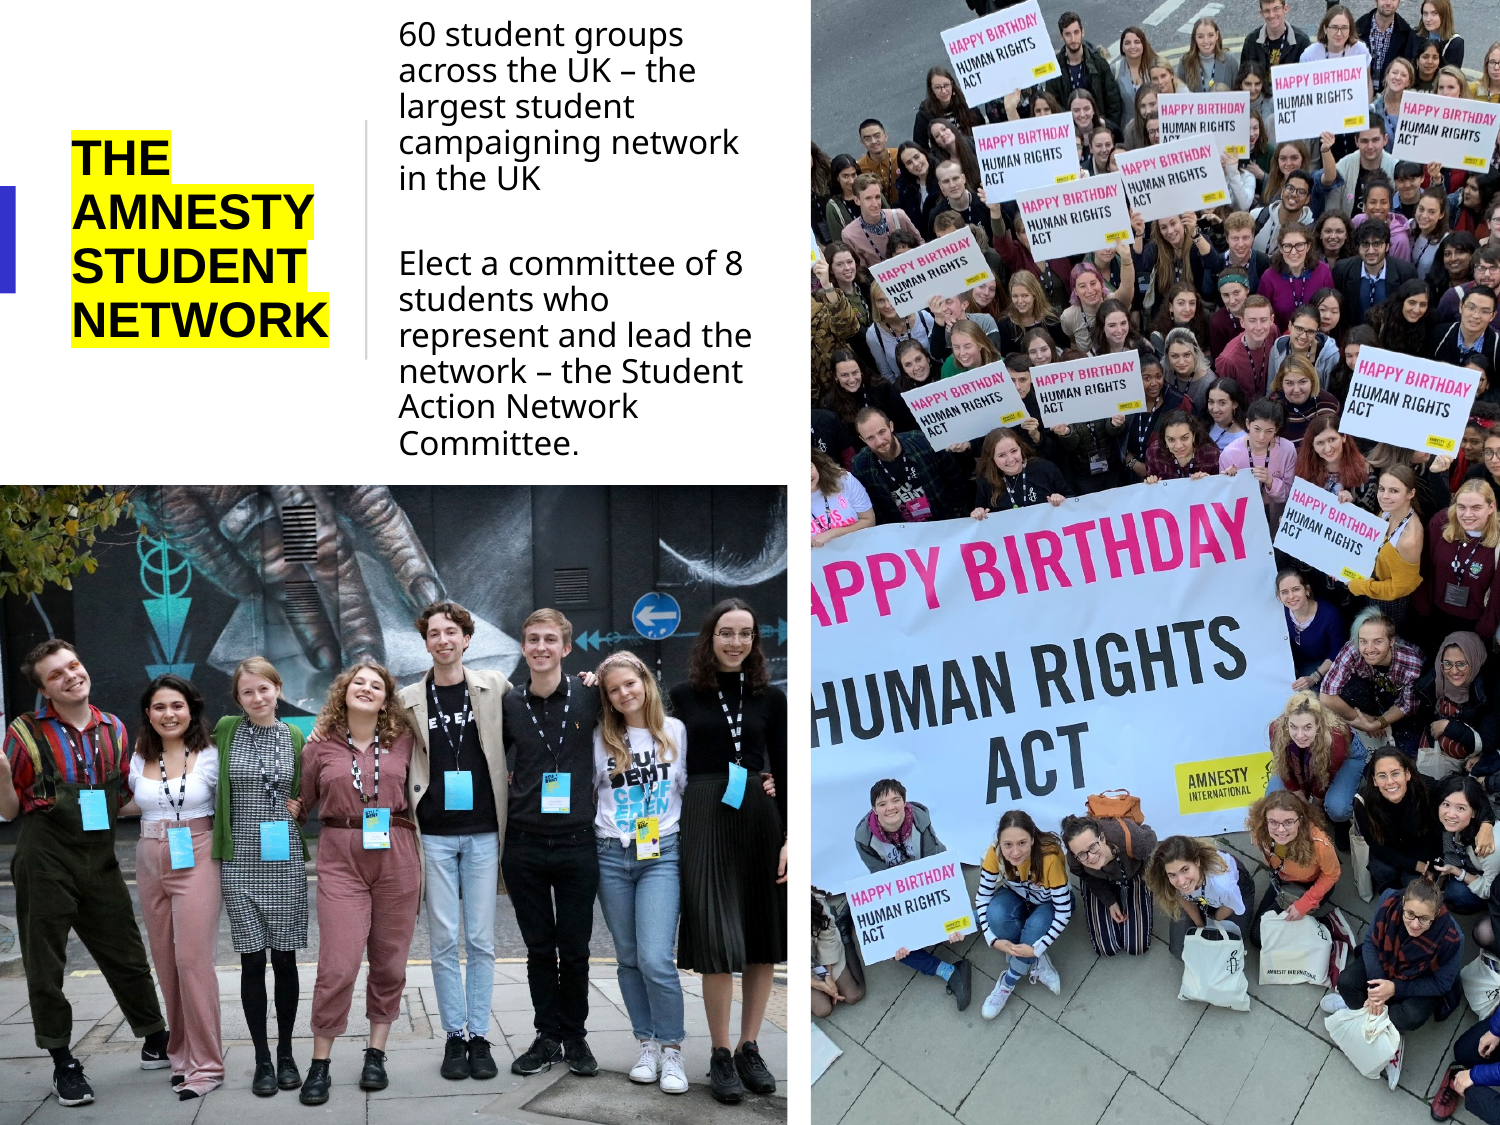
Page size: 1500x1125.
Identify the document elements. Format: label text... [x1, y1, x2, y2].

picture [0, 485, 788, 1125]
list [810, 0, 1500, 1125]
text_box [0, 0, 810, 1125]
title THE AMNESTY STUDENT NETWORK [56, 67, 350, 413]
list 60 student groups across the UK – the largest student campaigning network in the UK Elect a committee of 8 students who represent and lead the network – the Student Action Network Committee. [383, 67, 783, 413]
text_box [364, 119, 368, 361]
text_box [0, 185, 17, 294]
